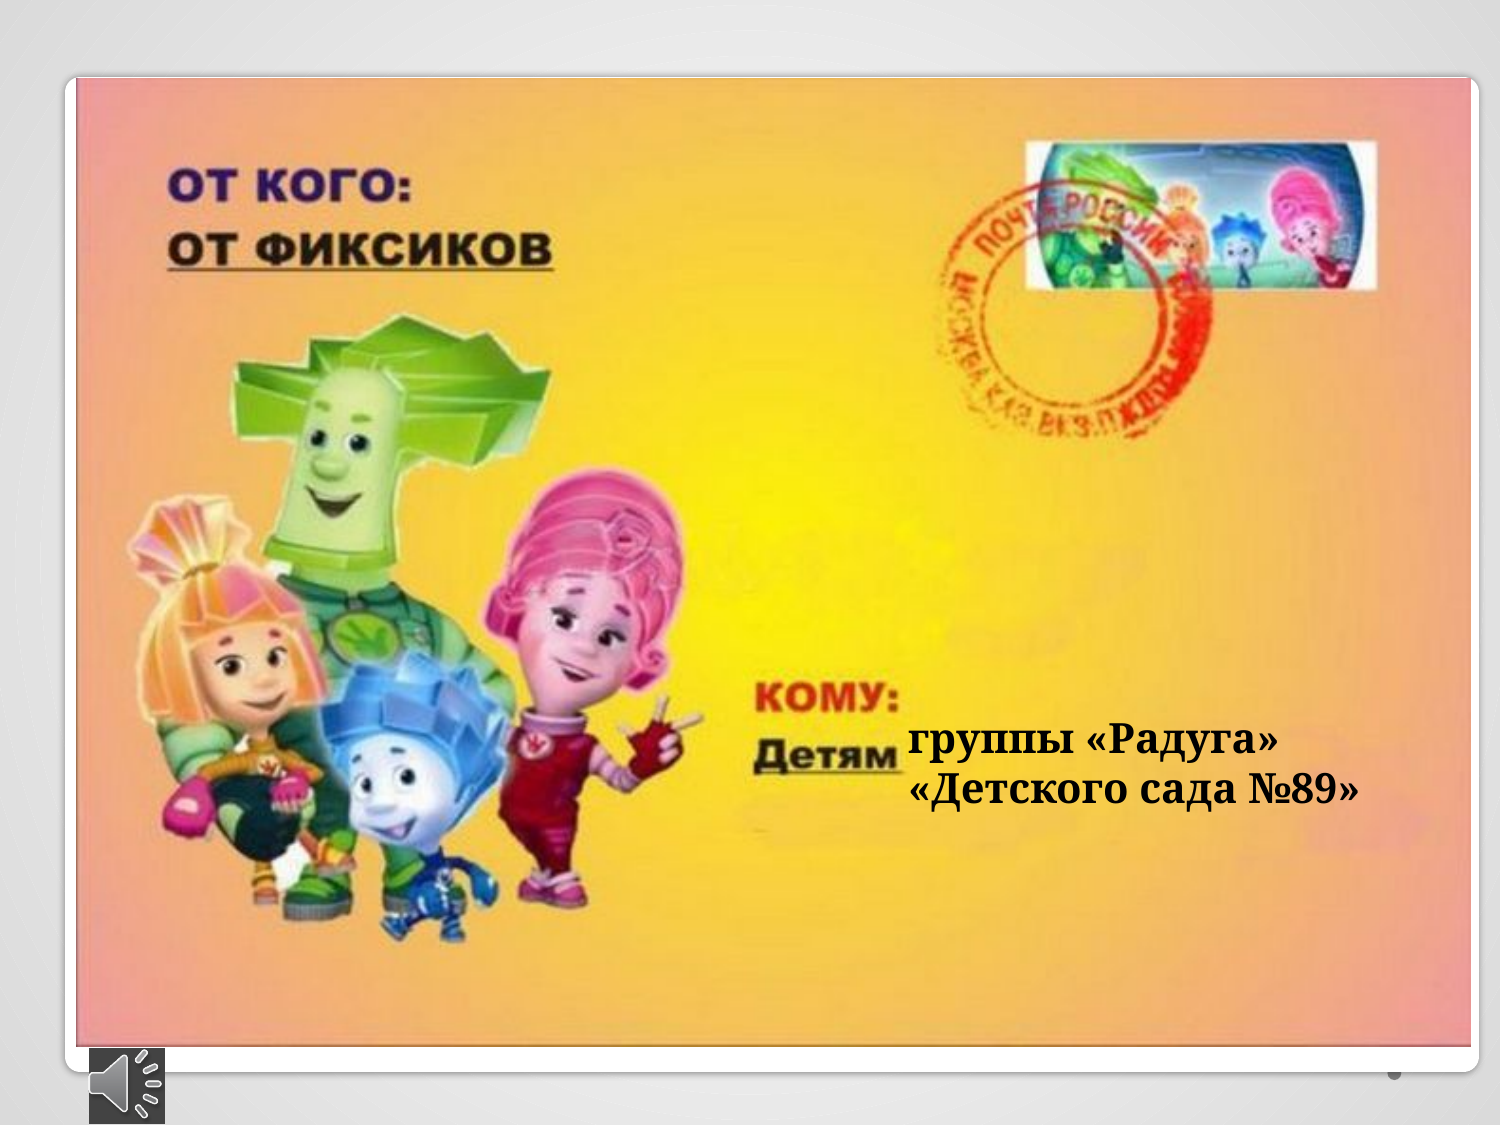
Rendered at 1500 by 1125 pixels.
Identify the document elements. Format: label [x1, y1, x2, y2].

picture [76, 77, 1471, 1125]
